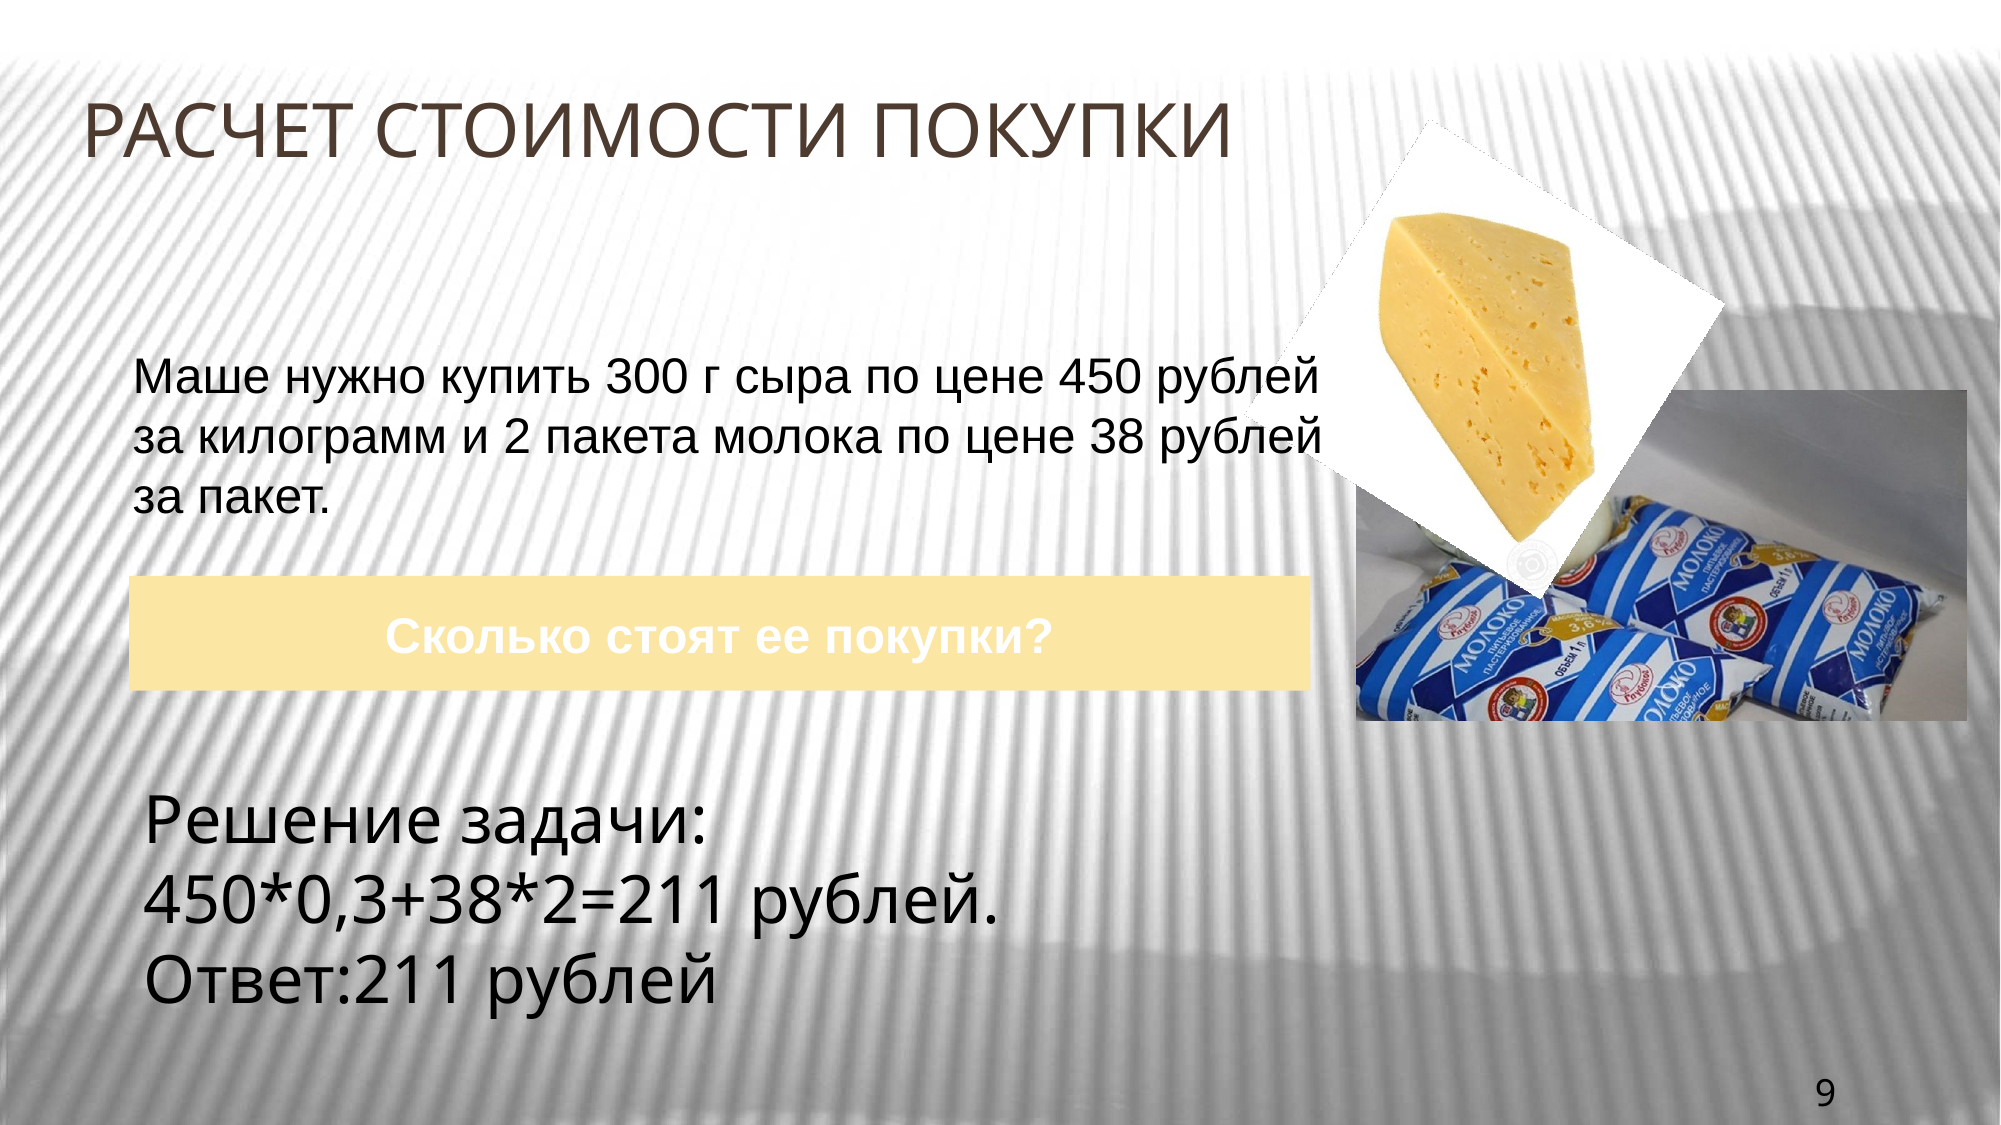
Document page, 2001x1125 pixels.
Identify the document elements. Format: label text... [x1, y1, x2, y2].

text_box Сколько стоят ее покупки? [129, 575, 1311, 691]
title РАСЧЕТ СТОИМОСТИ ПОКУПКИ [66, 75, 1967, 213]
text_box 9 [1800, 1061, 1966, 1103]
text_box Маше нужно купить 300 г сыра по цене 450 рублей за килограмм и 2 пакета молока по цене 38 рублей за пакет. [117, 335, 1310, 533]
picture [0, 0, 2001, 1125]
text_box Решение задачи: 450*0,3+38*2=211 рублей. Ответ:211 рублей [129, 769, 1375, 1105]
